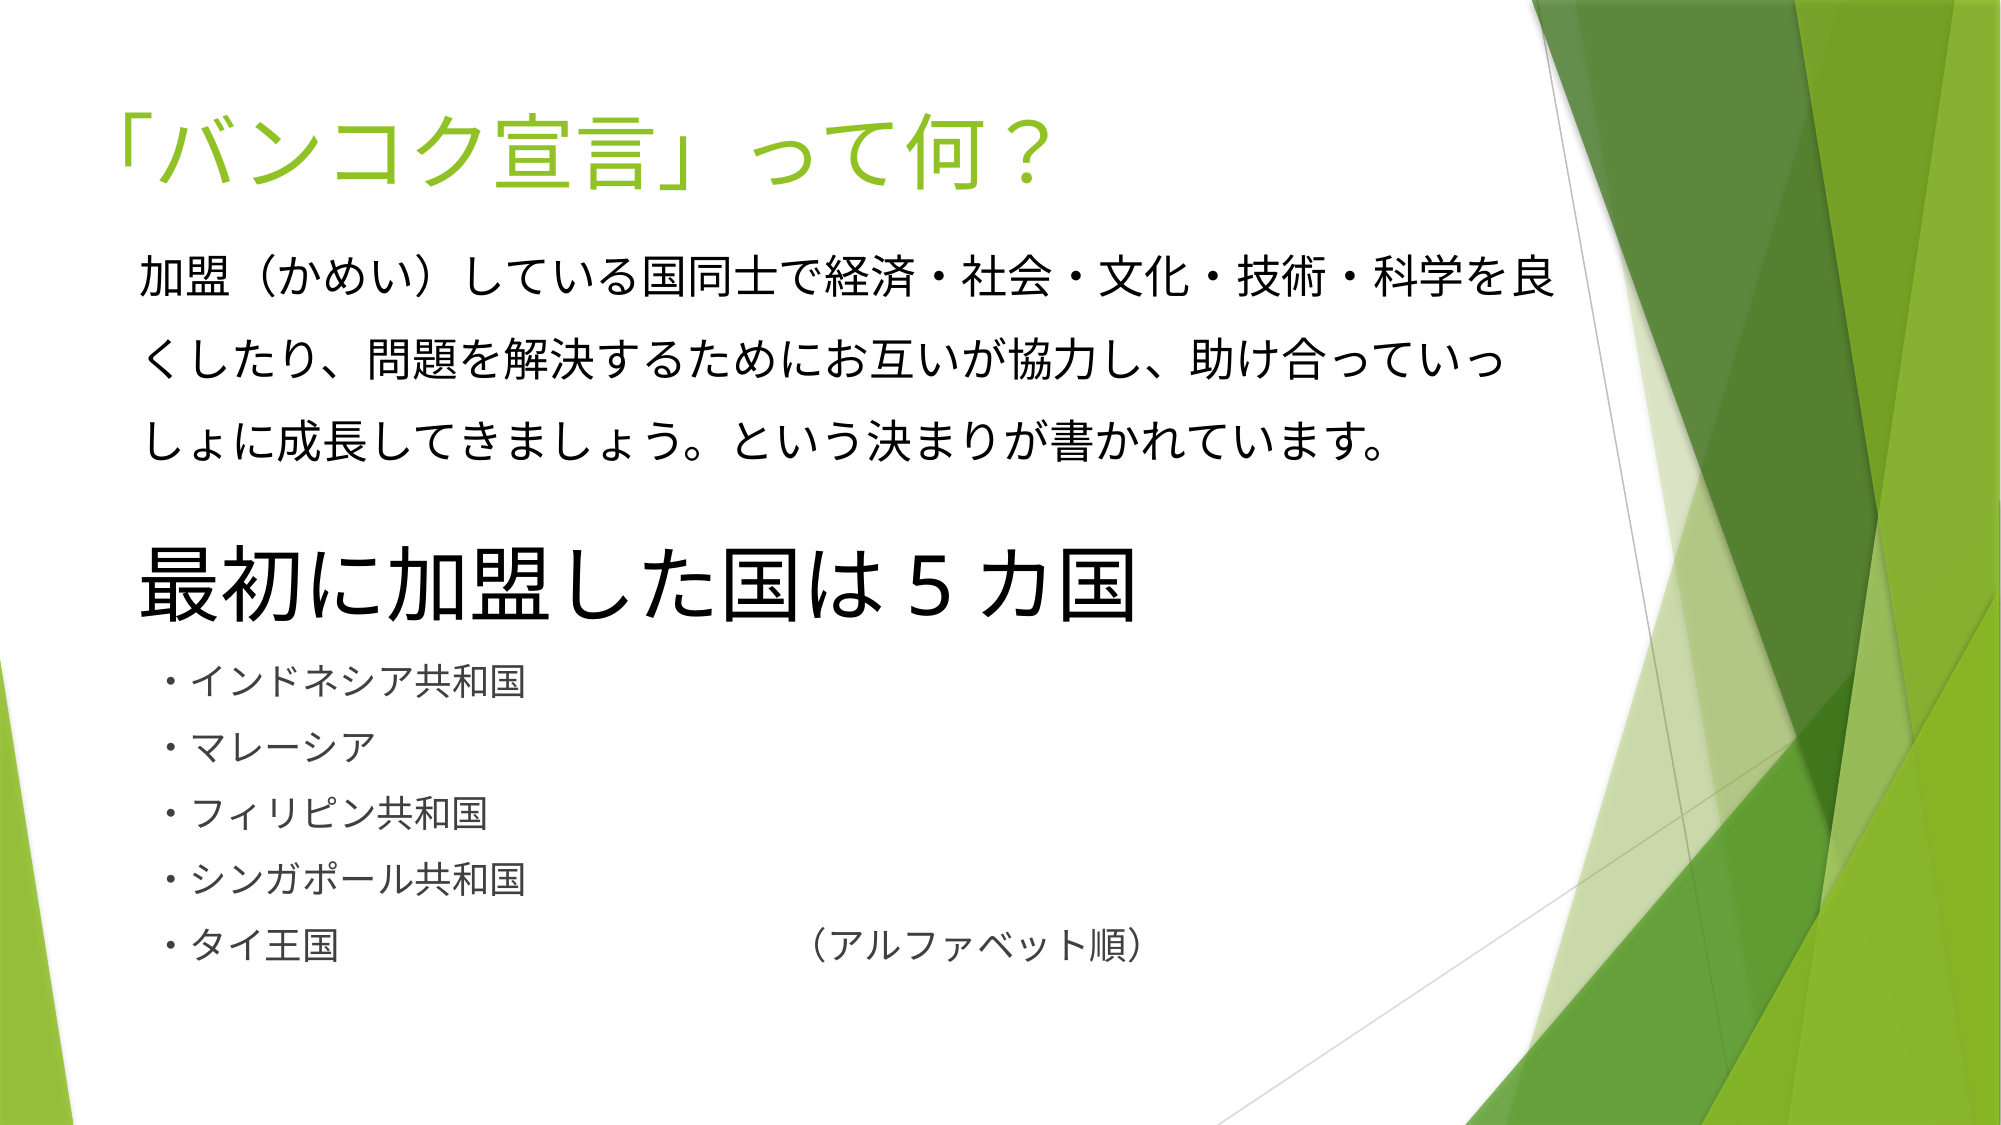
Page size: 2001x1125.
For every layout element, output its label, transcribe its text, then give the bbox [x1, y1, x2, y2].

list ・インドネシア共和国 ・マレーシア ・フィリピン共和国 ・シンガポール共和国 ・タイ王国 （アルファベット順） [137, 650, 1863, 999]
text_box 加盟（かめい）している国同士で経済・社会・文化・技術・科学を良くしたり、問題を解決するためにお互いが協力し、助け合っていっしょに成長してきましょう。という決まりが書かれています。 [125, 213, 1599, 476]
title 「バンコク宣言」って何？ [56, 92, 1781, 214]
text_box [100, 268, 1586, 480]
text_box 最初に加盟した国は5カ国 [38, 479, 1764, 699]
